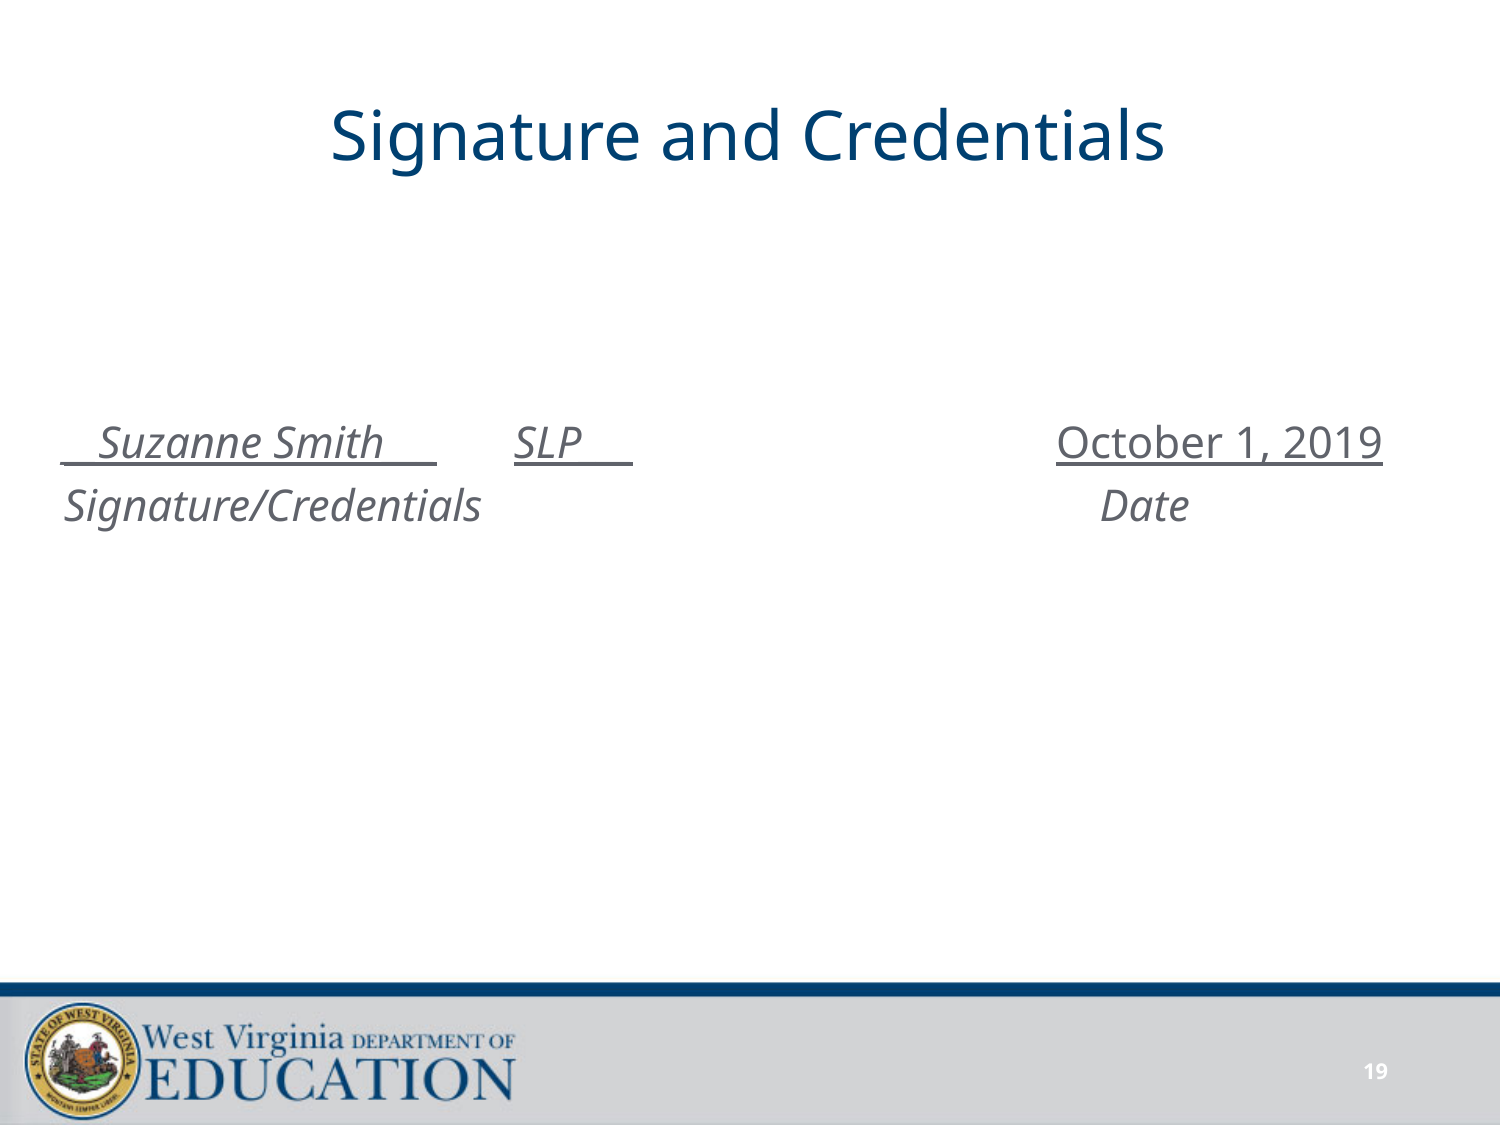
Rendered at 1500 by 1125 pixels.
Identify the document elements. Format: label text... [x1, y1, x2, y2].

list __Suzanne Smith___ SLP___ October 1, 2019 Signature/Credentials Date [49, 282, 1448, 964]
picture [0, 0, 1500, 1125]
title Signature and Credentials [49, 23, 1448, 254]
slide_number 19 [1303, 1042, 1448, 1103]
